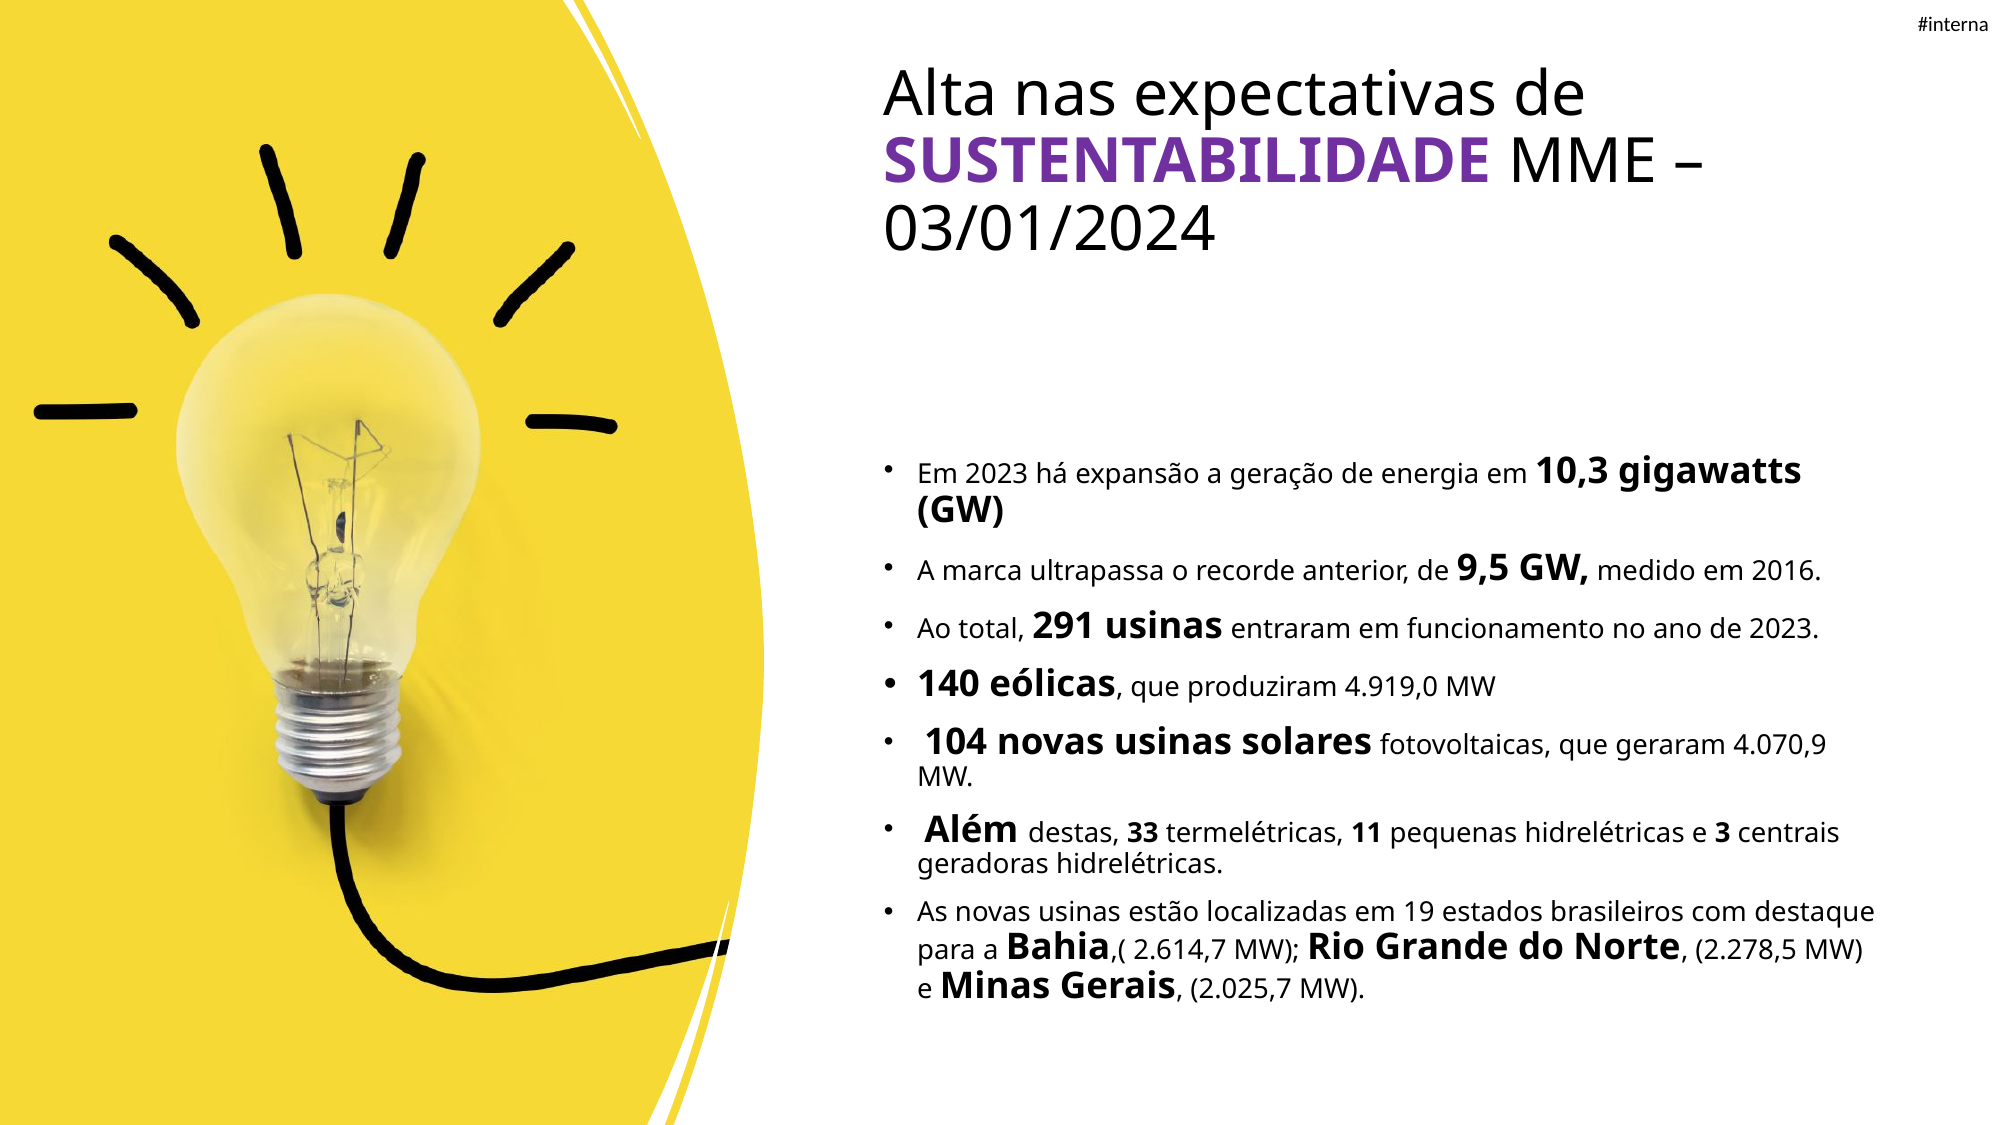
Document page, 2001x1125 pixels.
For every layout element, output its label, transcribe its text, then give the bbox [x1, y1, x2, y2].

list Em 2023 há expansão a geração de energia em 10,3 gigawatts (GW) A marca ultrapassa o recorde anterior, de 9,5 GW, medido em 2016. Ao total, 291 usinas entraram em funcionamento no ano de 2023. 140 eólicas, que produziram 4.919,0 MW 104 novas usinas solares fotovoltaicas, que geraram 4.070,9 MW. Além destas, 33 termelétricas, 11 pequenas hidrelétricas e 3 centrais geradoras hidrelétricas. As novas usinas estão localizadas em 19 estados brasileiros com destaque para a Bahia,( 2.614,7 MW); Rio Grande do Norte, (2.278,5 MW) e Minas Gerais, (2.025,7 MW). [869, 443, 1895, 1016]
picture [0, 0, 764, 1125]
title Alta nas expectativas de SUSTENTABILIDADE MME – 03/01/2024 [869, 53, 1895, 347]
